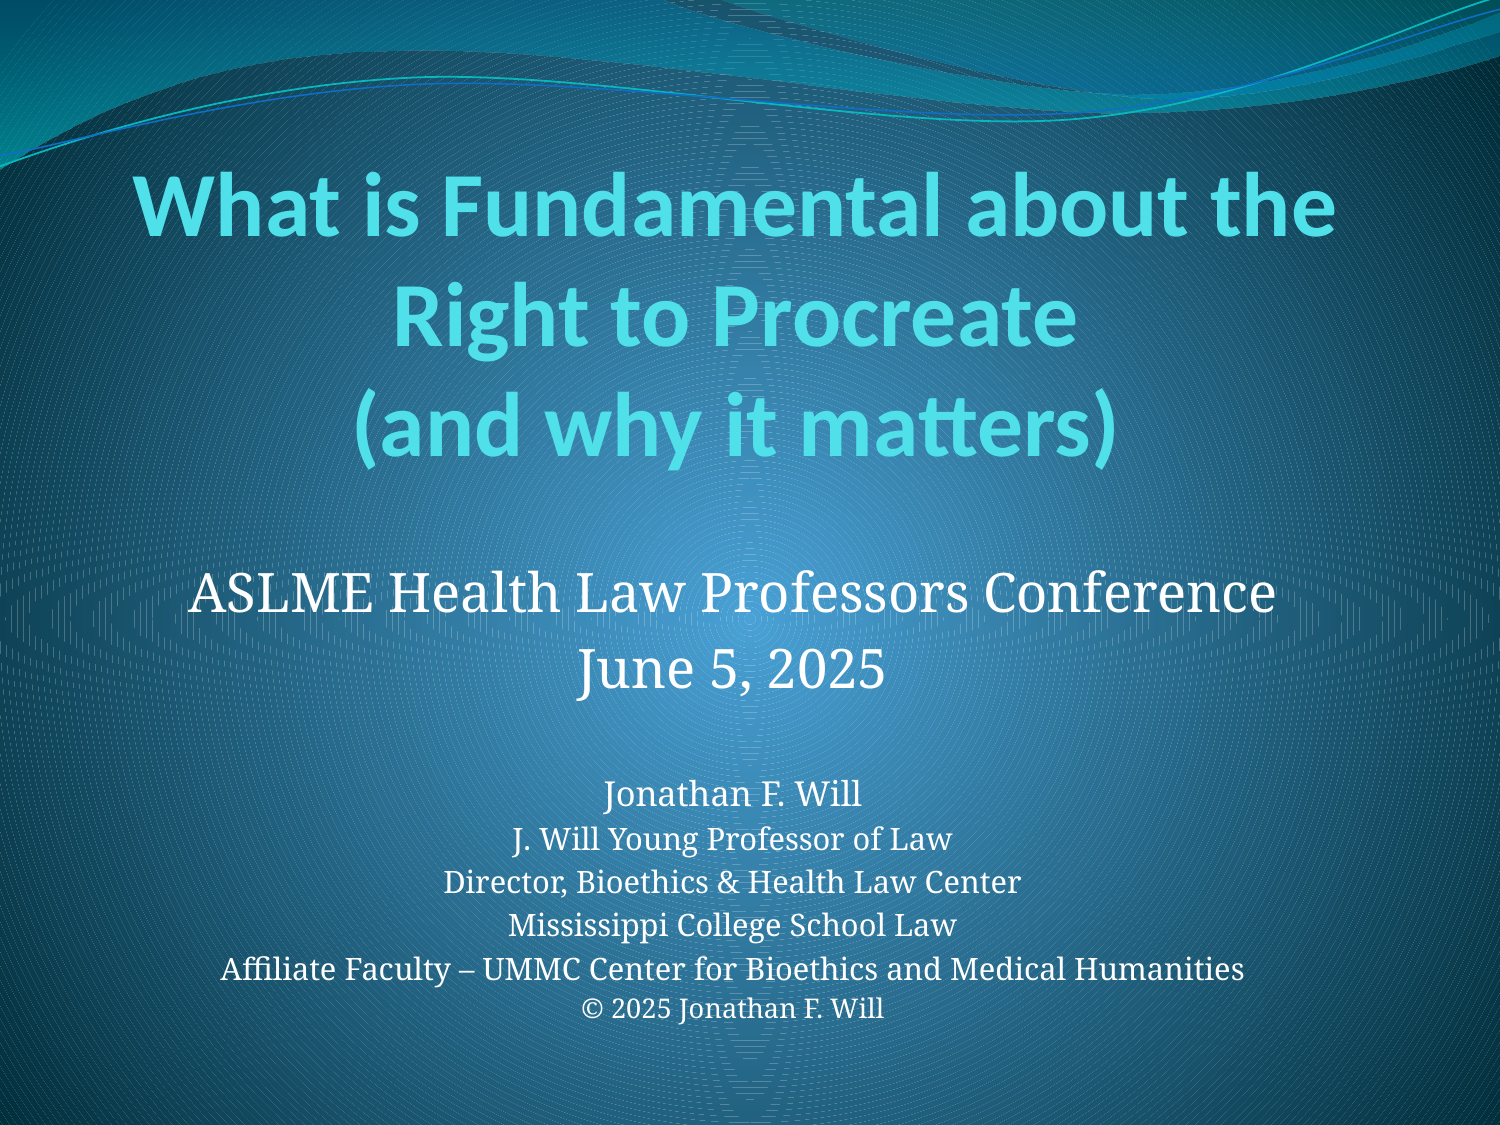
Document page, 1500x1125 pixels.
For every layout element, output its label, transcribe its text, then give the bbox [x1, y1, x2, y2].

subtitle ASLME Health Law Professors Conference June 5, 2025 Jonathan F. Will J. Will Young Professor of Law Director, Bioethics & Health Law Center Mississippi College School Law Affiliate Faculty – UMMC Center for Bioethics and Medical Humanities © 2025 Jonathan F. Will [87, 474, 1388, 1038]
title What is Fundamental about the Right to Procreate (and why it matters) [87, 99, 1388, 474]
